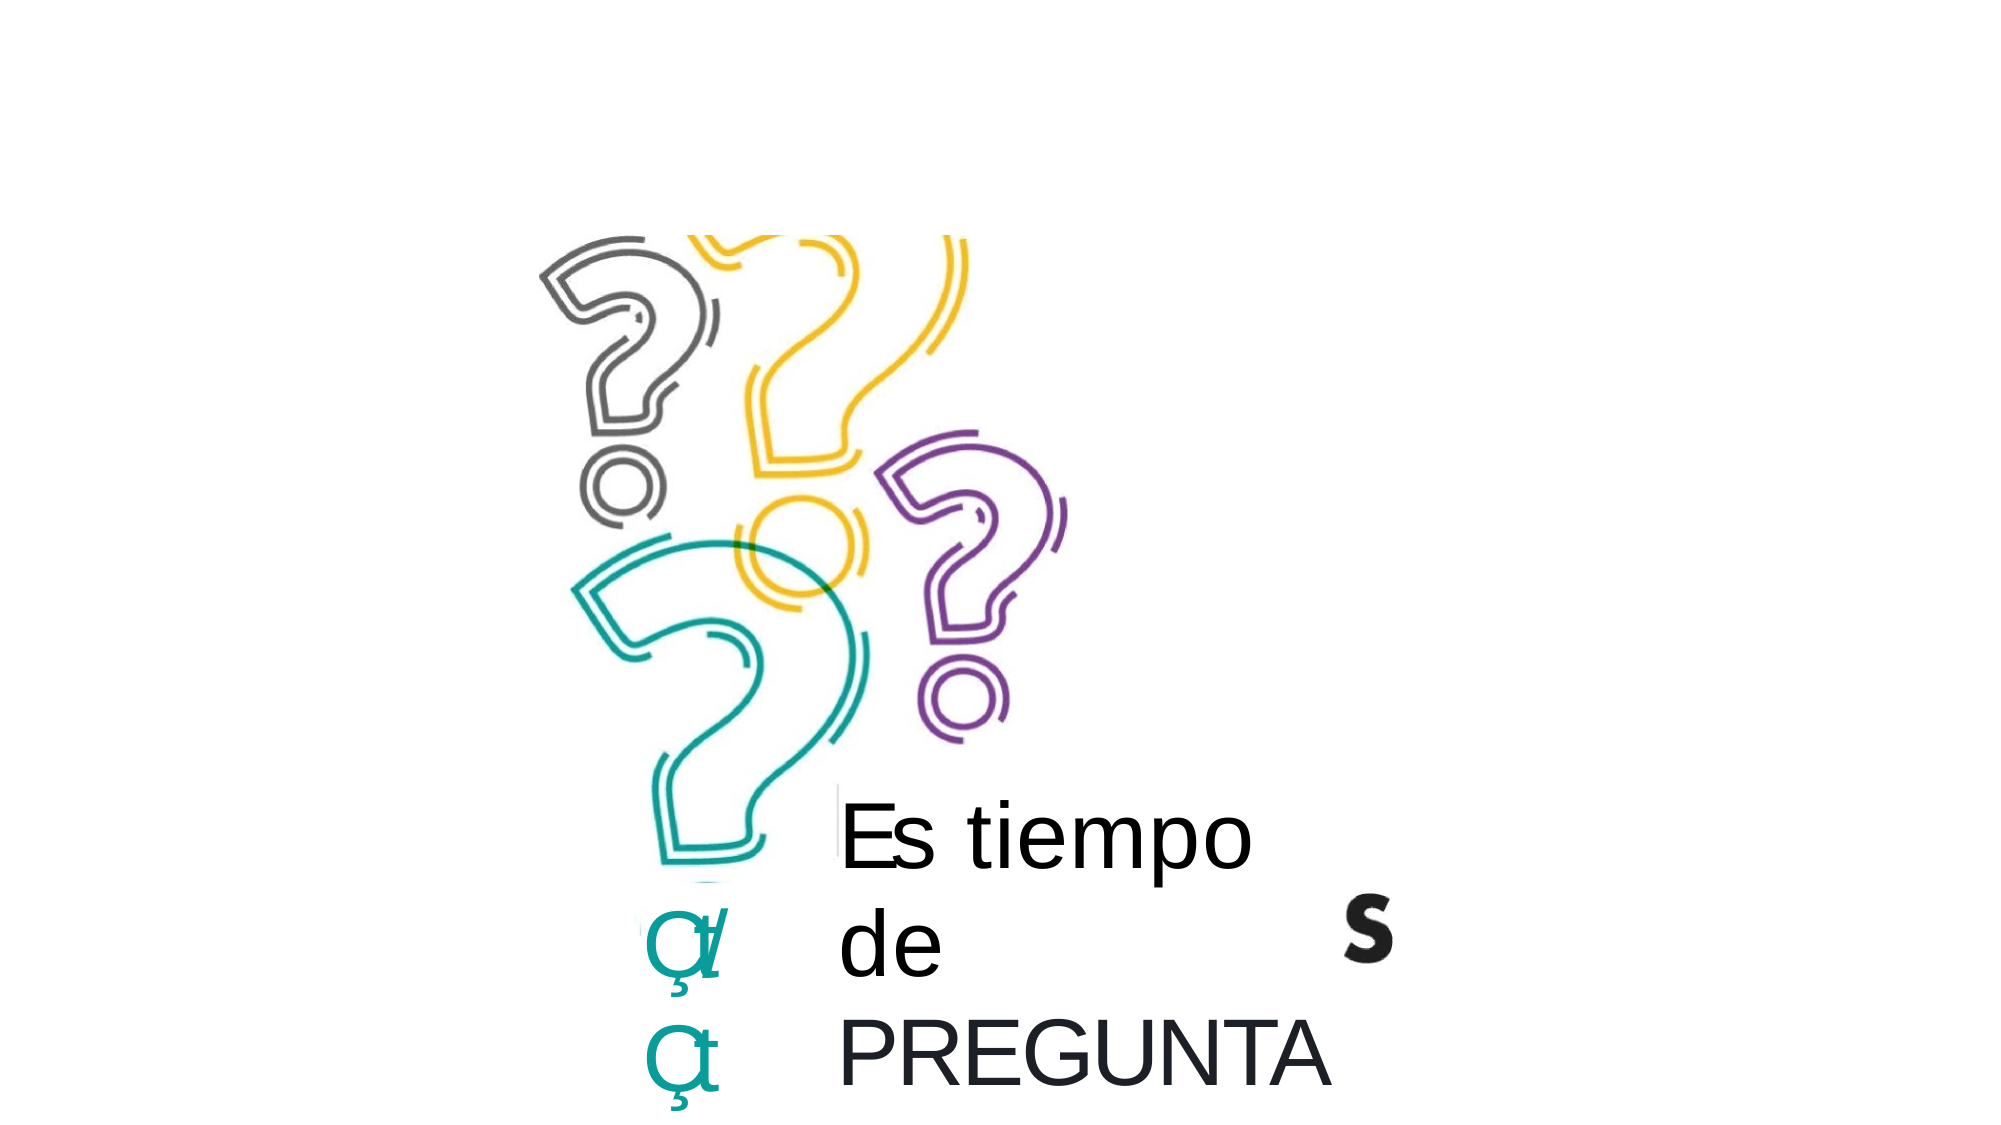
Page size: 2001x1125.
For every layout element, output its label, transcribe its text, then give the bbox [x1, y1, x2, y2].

text_box Çt/Çt [640, 882, 774, 1110]
text_box Es tiempo de PREGUNTA [834, 779, 1395, 1104]
text_box [538, 235, 1068, 936]
